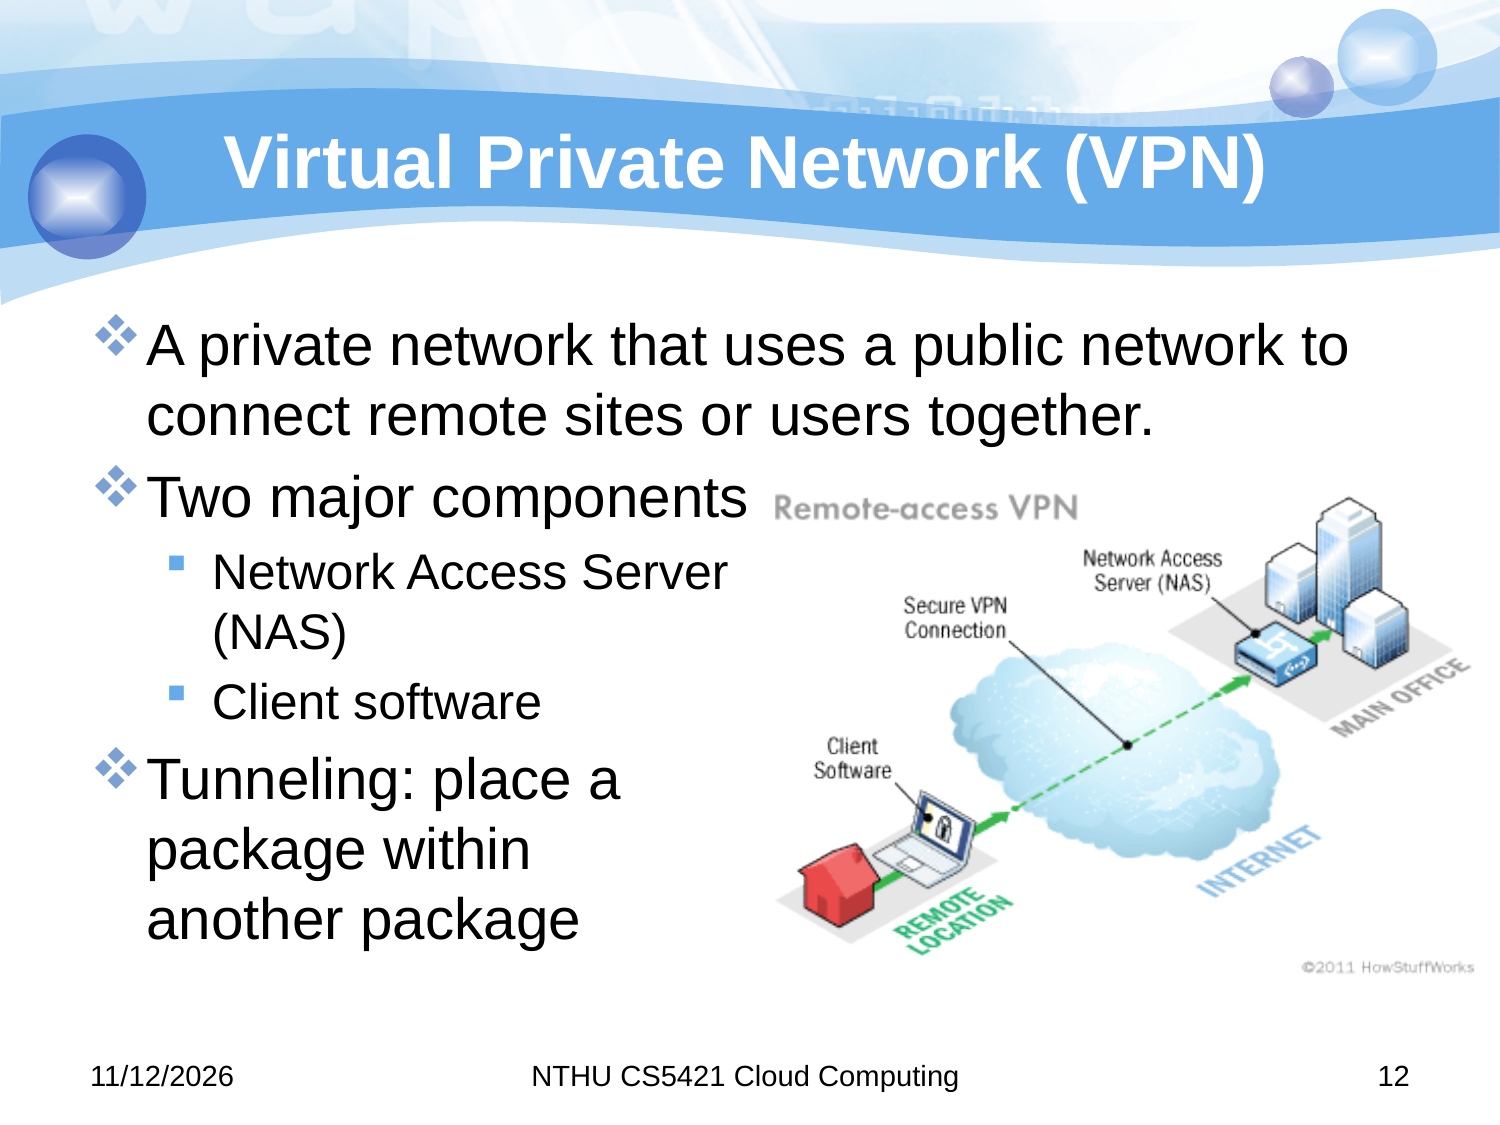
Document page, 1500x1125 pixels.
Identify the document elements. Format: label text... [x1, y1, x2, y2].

footer NTHU CS5421 Cloud Computing [512, 1050, 988, 1103]
title Virtual Private Network (VPN) [150, 112, 1363, 205]
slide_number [75, 1050, 425, 1103]
slide_number 12 [1074, 1050, 1425, 1103]
picture [774, 487, 1483, 976]
list A private network that uses a public network to connect remote sites or users together. Two major components Network Access Server (NAS) Client software Tunneling: place a package within another package [75, 299, 1425, 1038]
